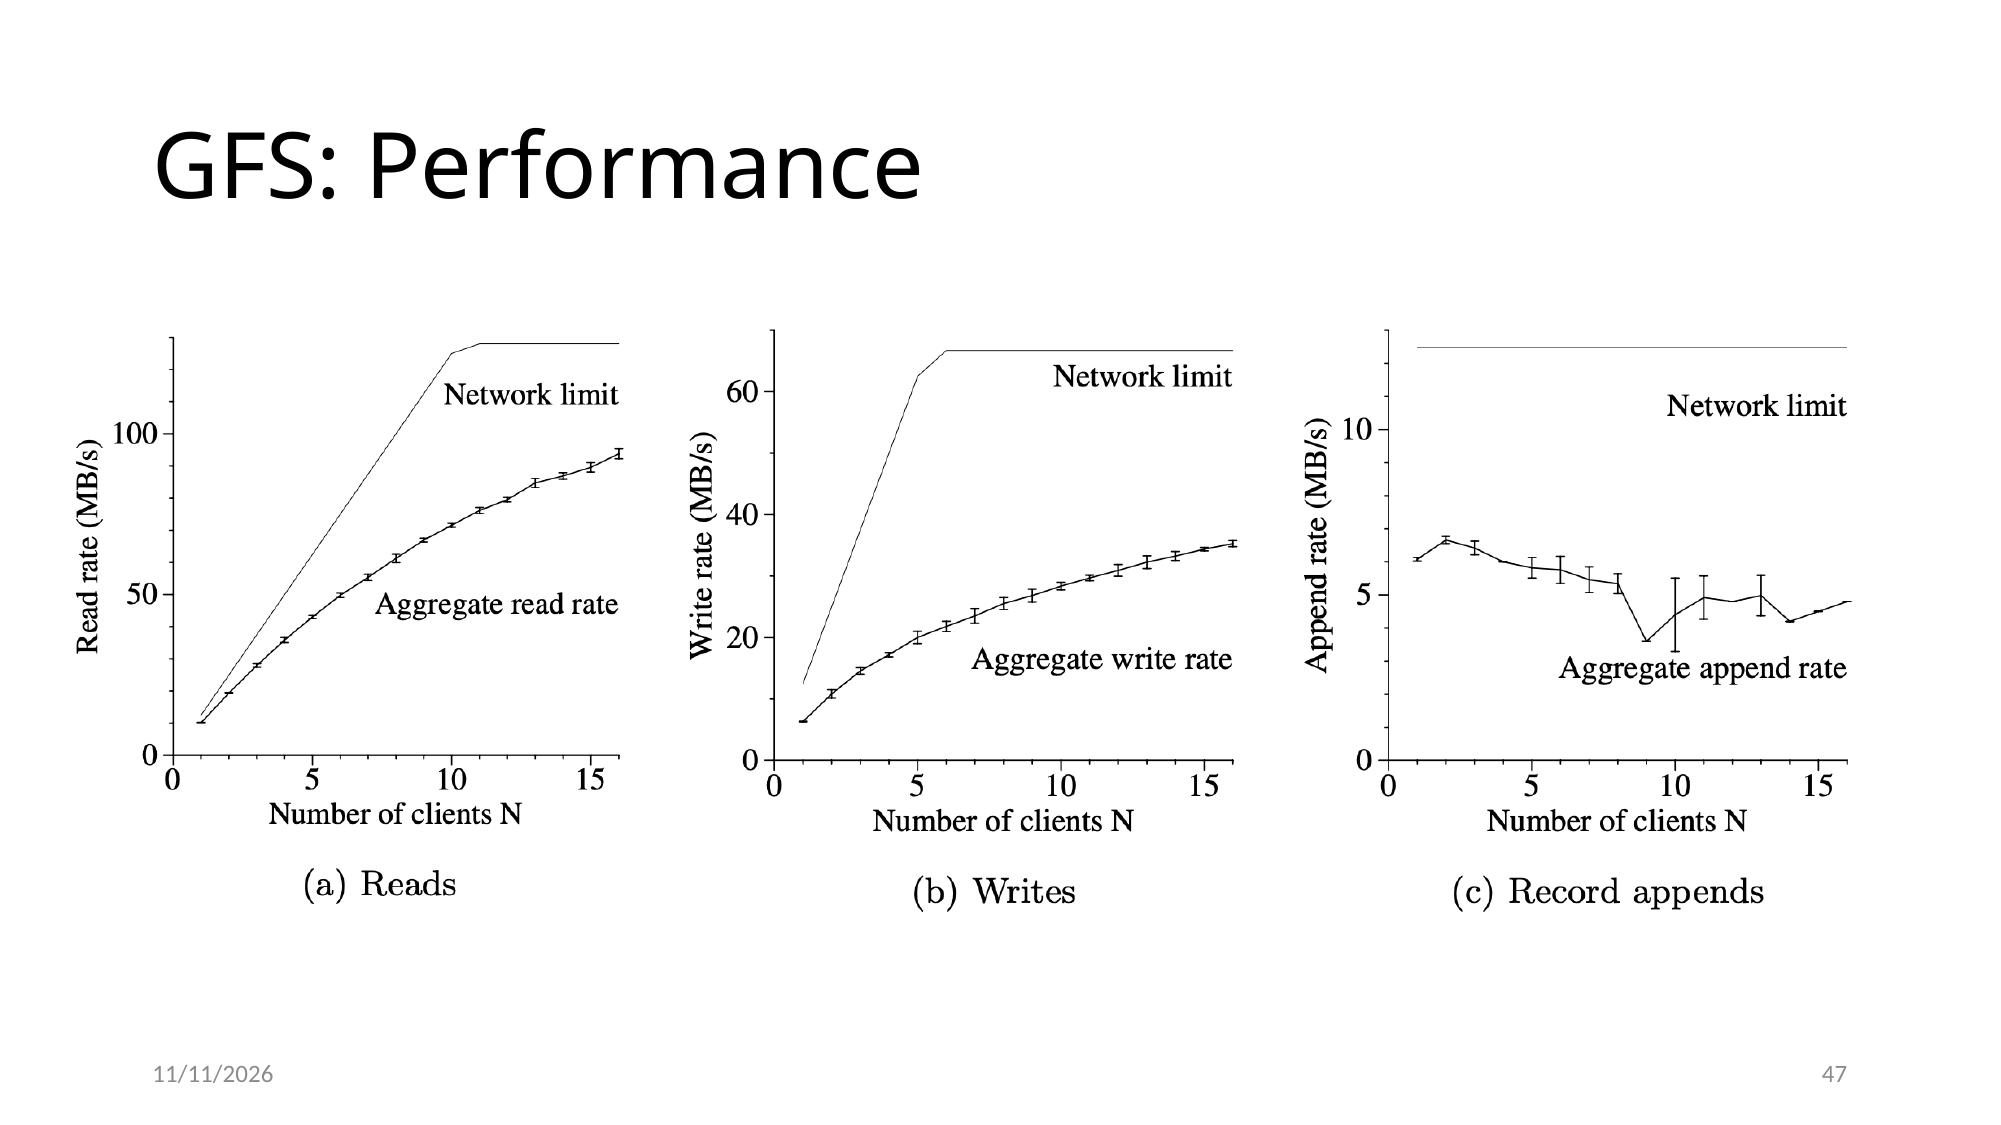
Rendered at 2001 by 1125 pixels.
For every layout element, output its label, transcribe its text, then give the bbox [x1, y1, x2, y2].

picture [0, 277, 2000, 943]
title GFS: Performance [137, 59, 1863, 277]
slide_number 48 [1412, 1042, 1863, 1103]
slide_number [137, 1042, 588, 1103]
